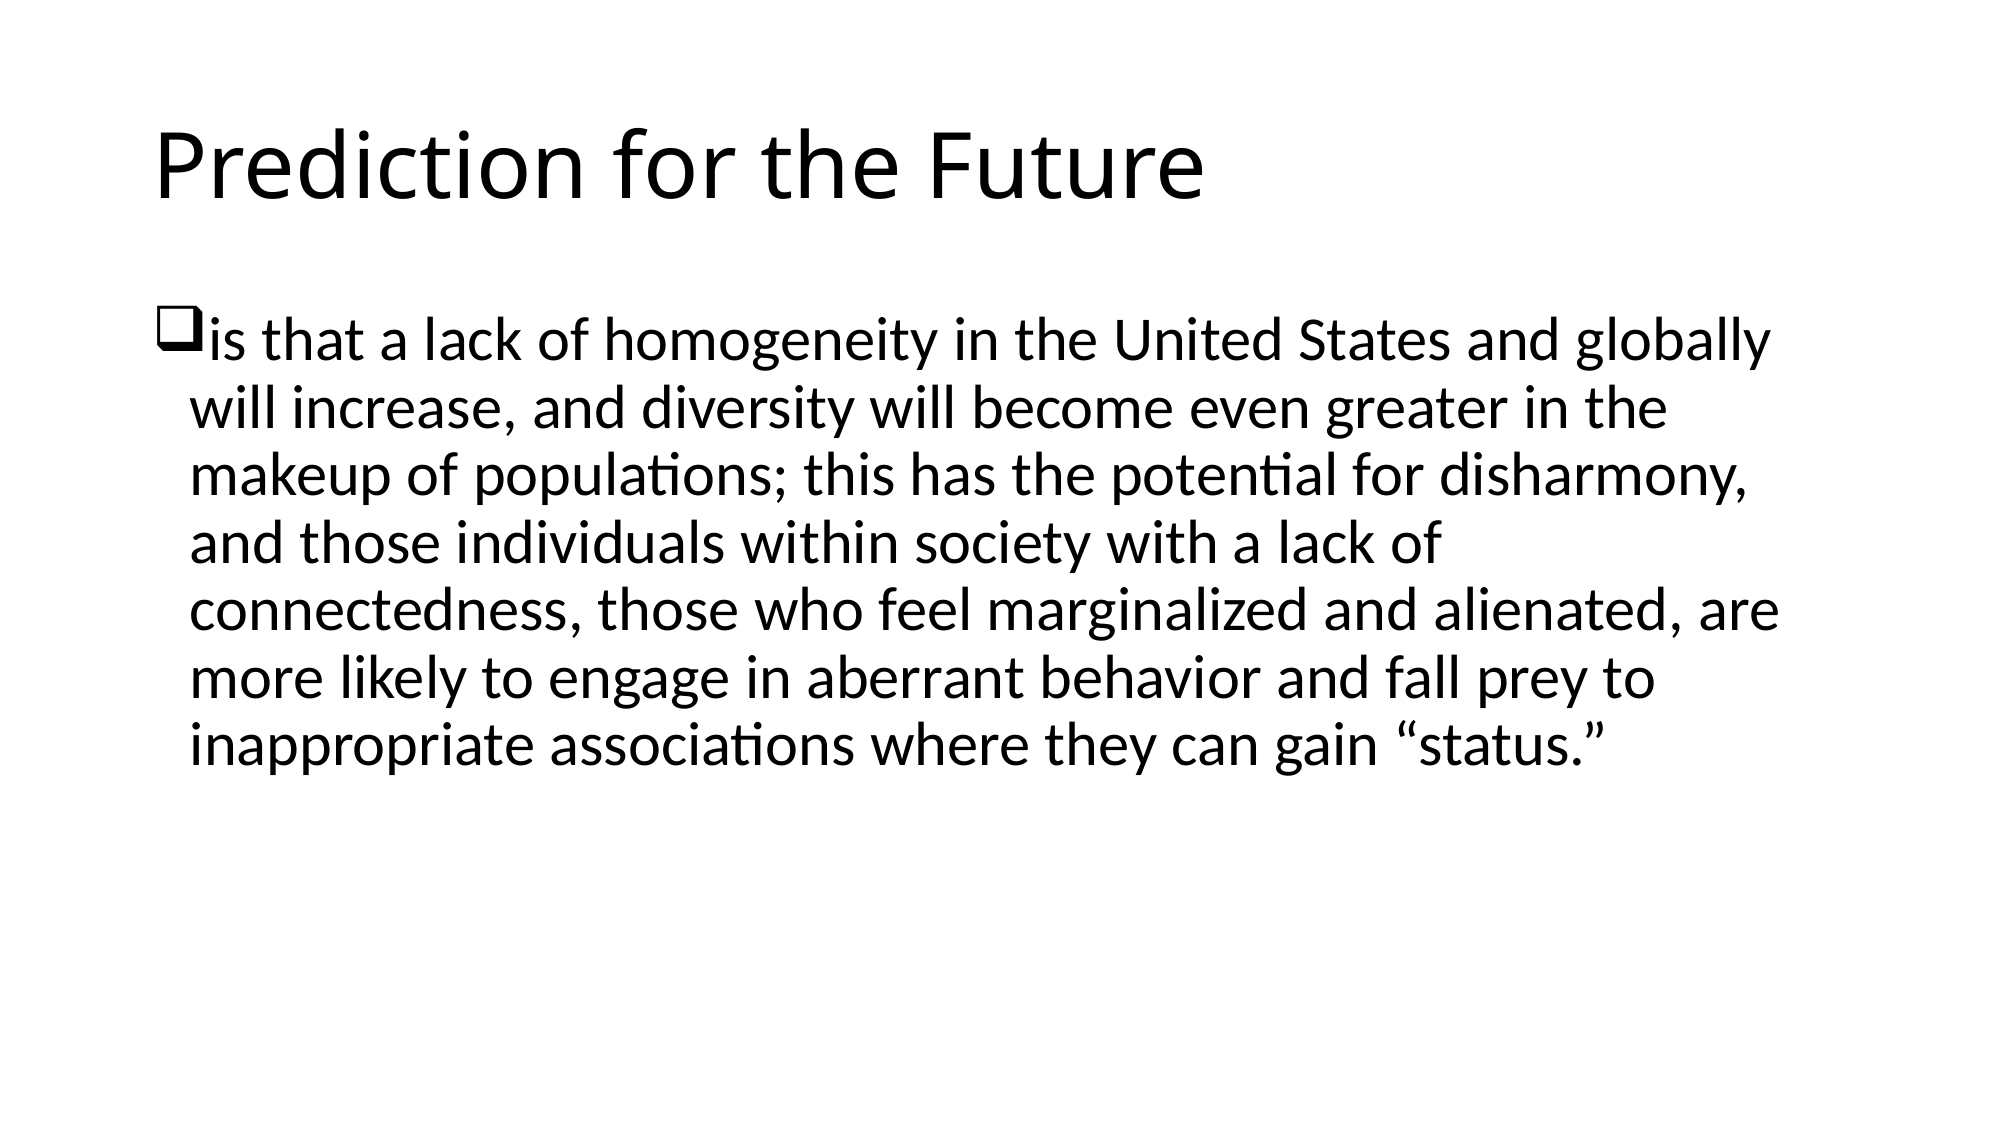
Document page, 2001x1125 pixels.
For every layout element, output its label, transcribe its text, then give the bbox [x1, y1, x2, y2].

title Prediction for the Future [137, 59, 1863, 278]
list is that a lack of homogeneity in the United States and globally will increase, and diversity will become even greater in the makeup of populations; this has the potential for disharmony, and those individuals within society with a lack of connectedness, those who feel marginalized and alienated, are more likely to engage in aberrant behavior and fall prey to inappropriate associations where they can gain “status.” [137, 299, 1863, 1014]
